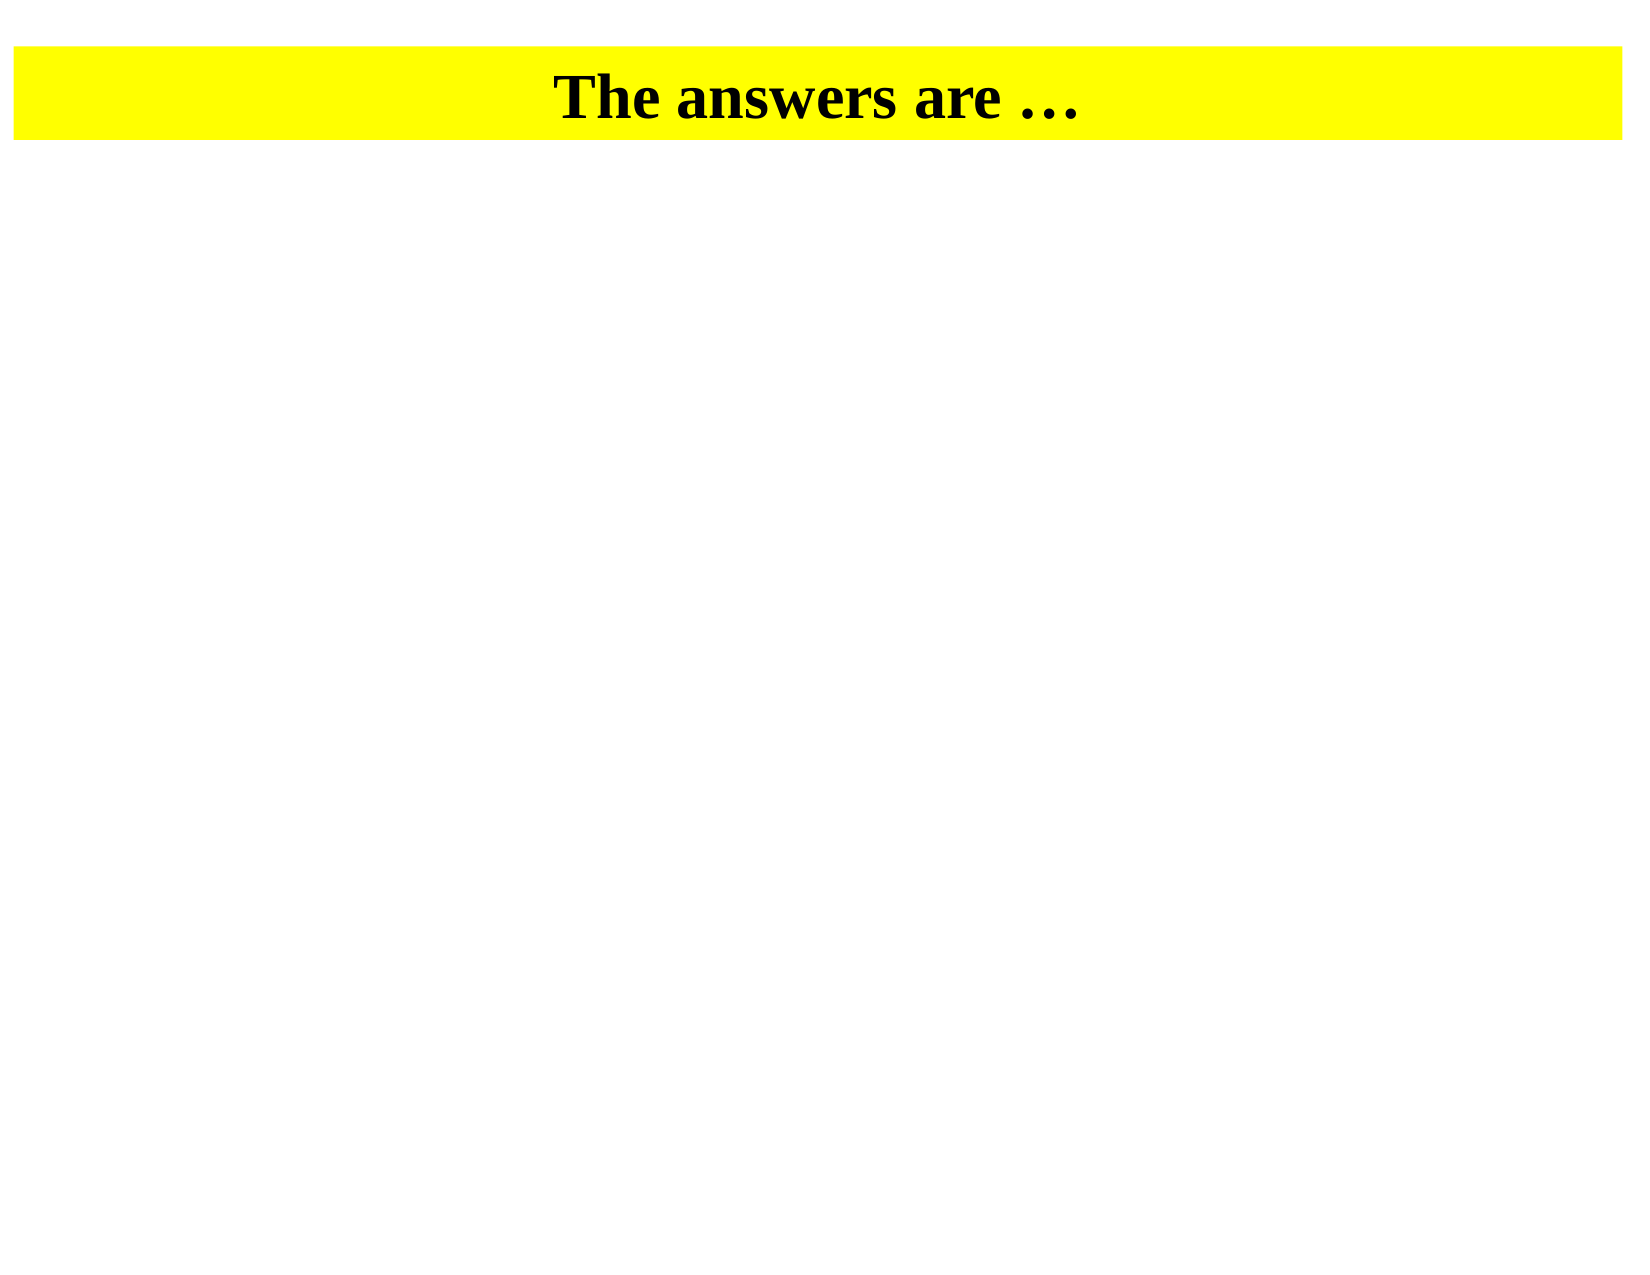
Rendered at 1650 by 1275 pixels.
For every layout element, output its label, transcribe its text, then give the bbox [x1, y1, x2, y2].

text_box The answers are … [13, 46, 1623, 140]
